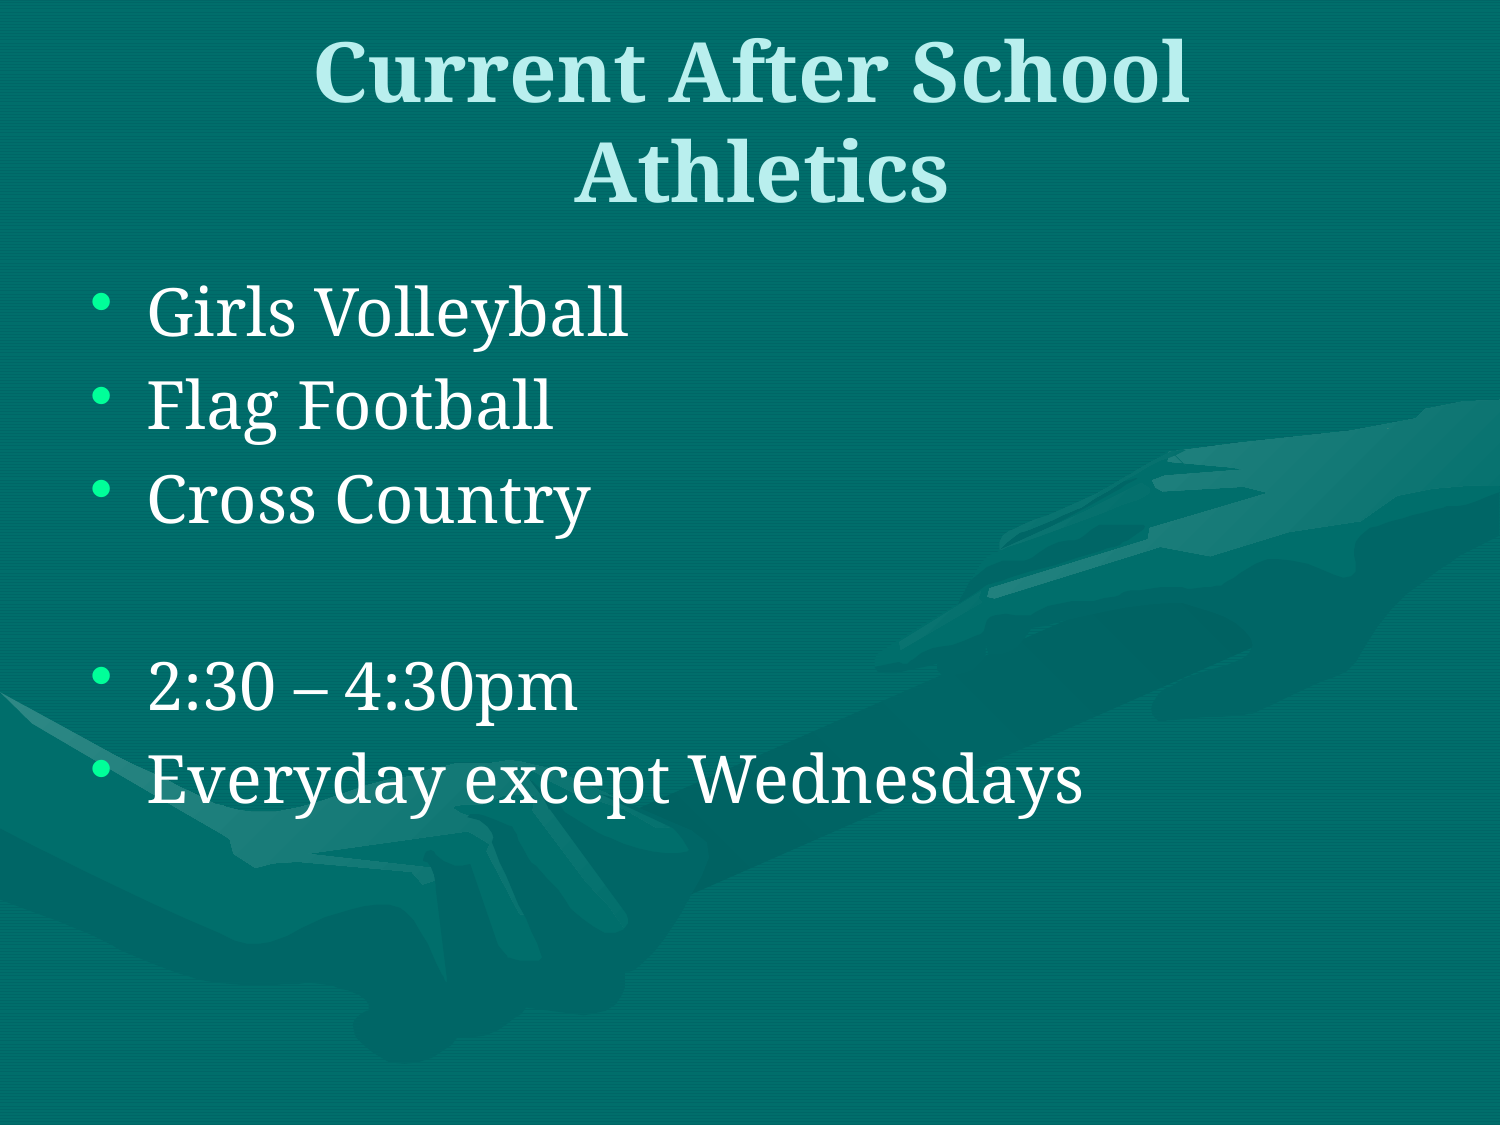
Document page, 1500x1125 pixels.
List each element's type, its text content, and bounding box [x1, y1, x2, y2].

title Current After School Athletics [87, 74, 1438, 263]
list Girls Volleyball Flag Football Cross Country 2:30 – 4:30pm Everyday except Wednesdays [74, 262, 1426, 1001]
